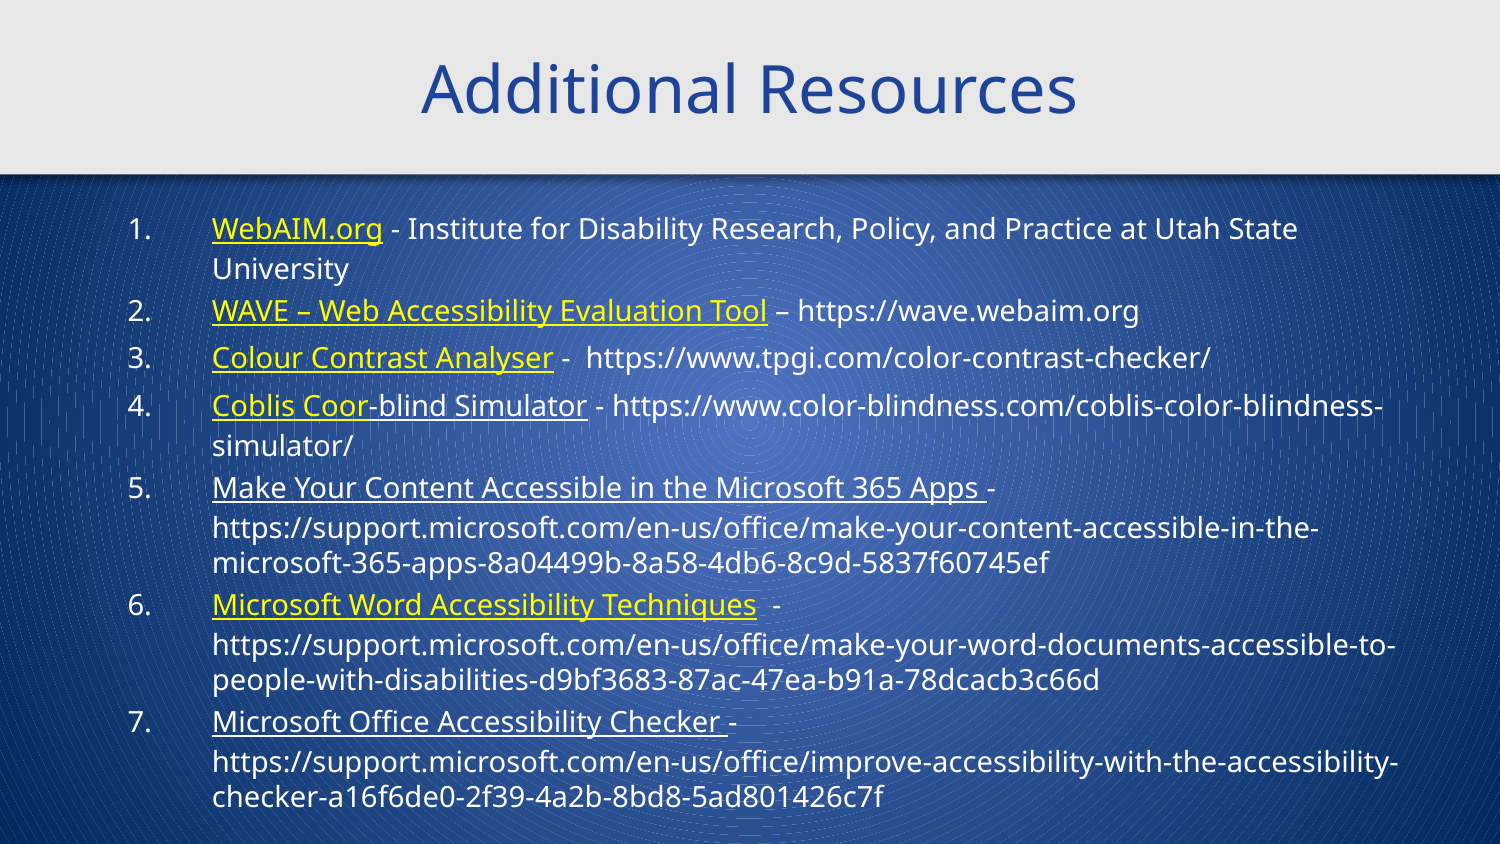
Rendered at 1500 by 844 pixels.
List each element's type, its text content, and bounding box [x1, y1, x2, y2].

list WebAIM.org - Institute for Disability Research, Policy, and Practice at Utah State University WAVE – Web Accessibility Evaluation Tool – https://wave.webaim.org Colour Contrast Analyser - https://www.tpgi.com/color-contrast-checker/ Coblis Coor-blind Simulator - https://www.color-blindness.com/coblis-color-blindness-simulator/ Make Your Content Accessible in the Microsoft 365 Apps - https://support.microsoft.com/en-us/office/make-your-content-accessible-in-the-microsoft-365-apps-8a04499b-8a58-4db6-8c9d-5837f60745ef Microsoft Word Accessibility Techniques - https://support.microsoft.com/en-us/office/make-your-word-documents-accessible-to-people-with-disabilities-d9bf3683-87ac-47ea-b91a-78dcacb3c66d Microsoft Office Accessibility Checker - https://support.microsoft.com/en-us/office/improve-accessibility-with-the-accessibility-checker-a16f6de0-2f39-4a2b-8bd8-5ad801426c7f [75, 202, 1425, 731]
title Additional Resources [0, 0, 1500, 175]
